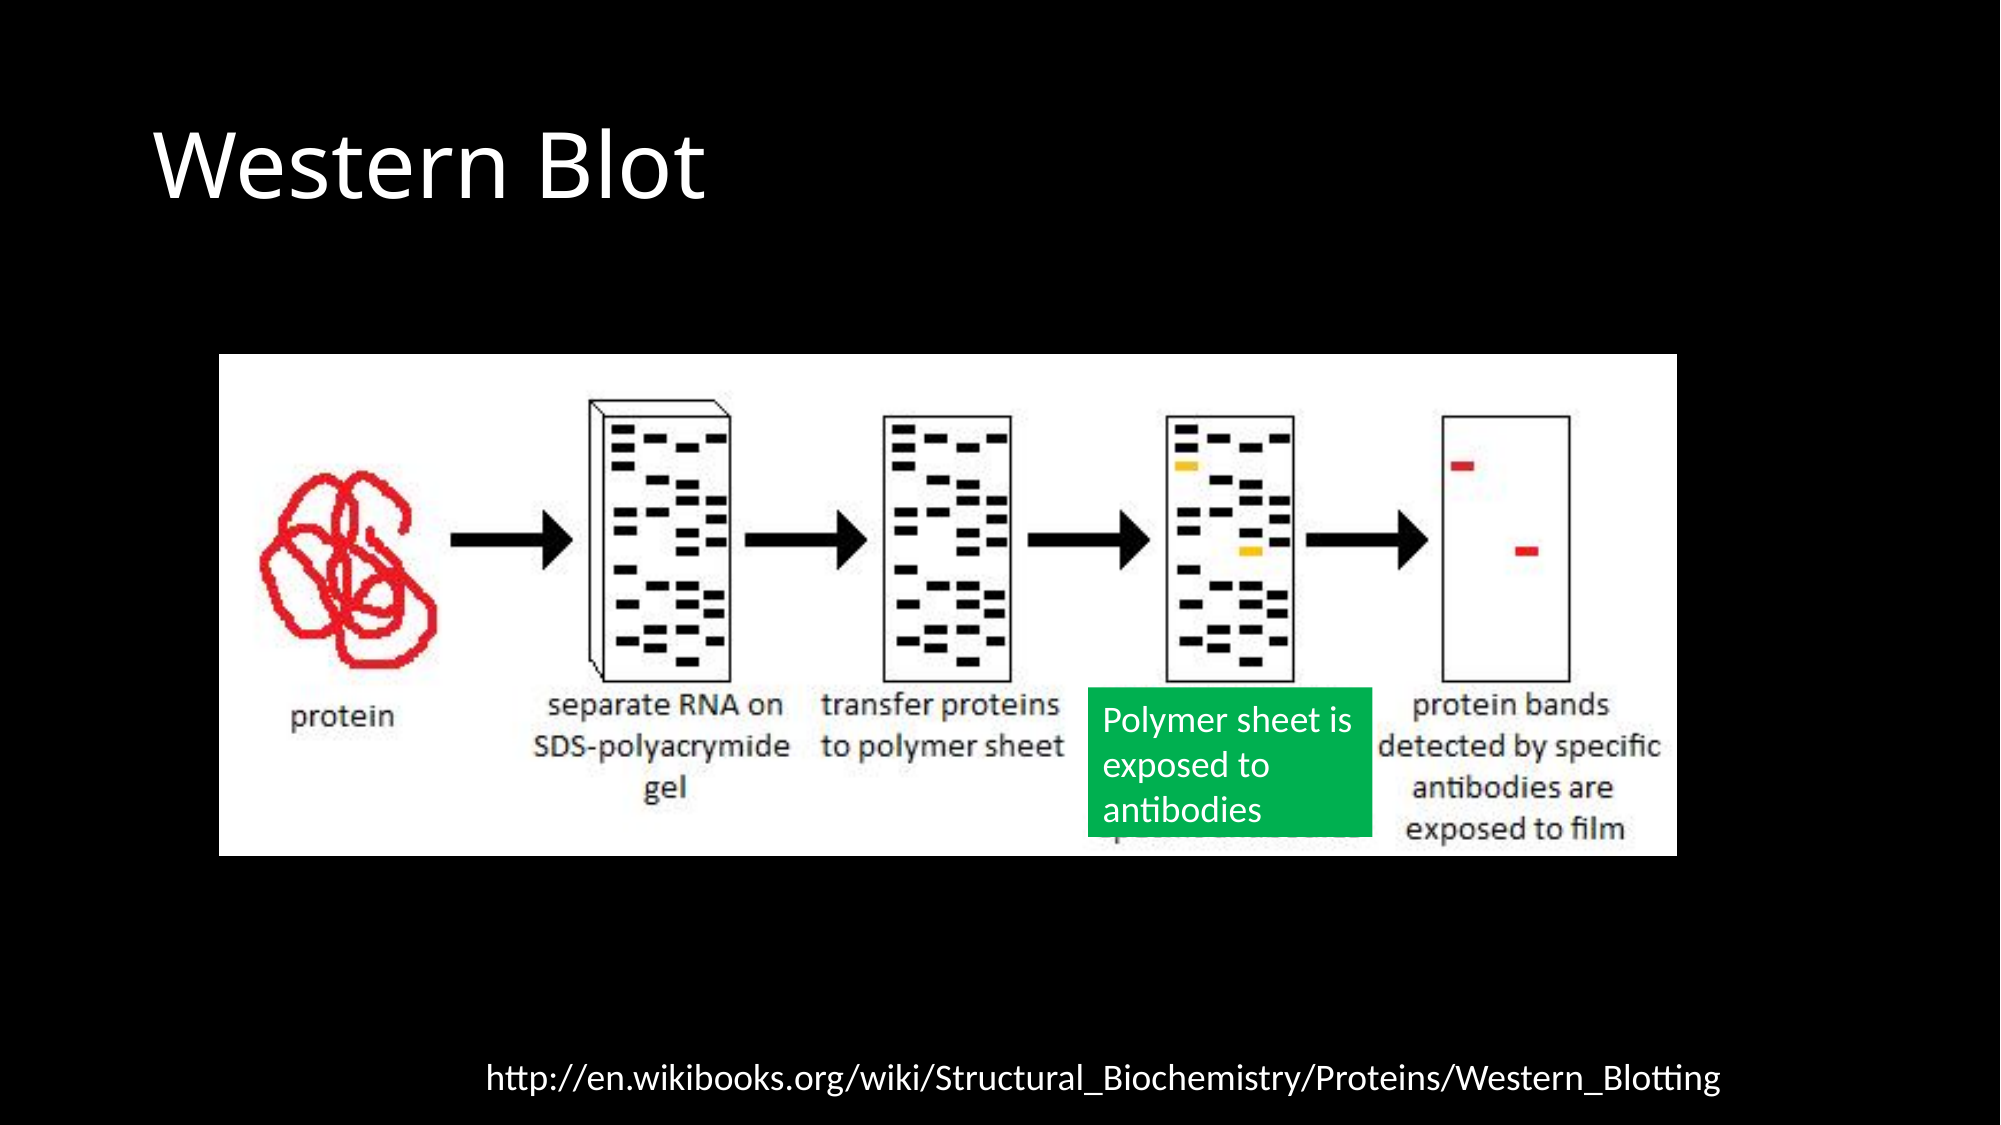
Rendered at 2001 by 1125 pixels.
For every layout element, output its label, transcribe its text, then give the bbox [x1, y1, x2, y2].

title Western Blot [137, 59, 1863, 278]
picture [219, 354, 1677, 856]
text_box http://en.wikibooks.org/wiki/Structural_Biochemistry/Proteins/Western_Blotting [470, 1045, 1738, 1106]
